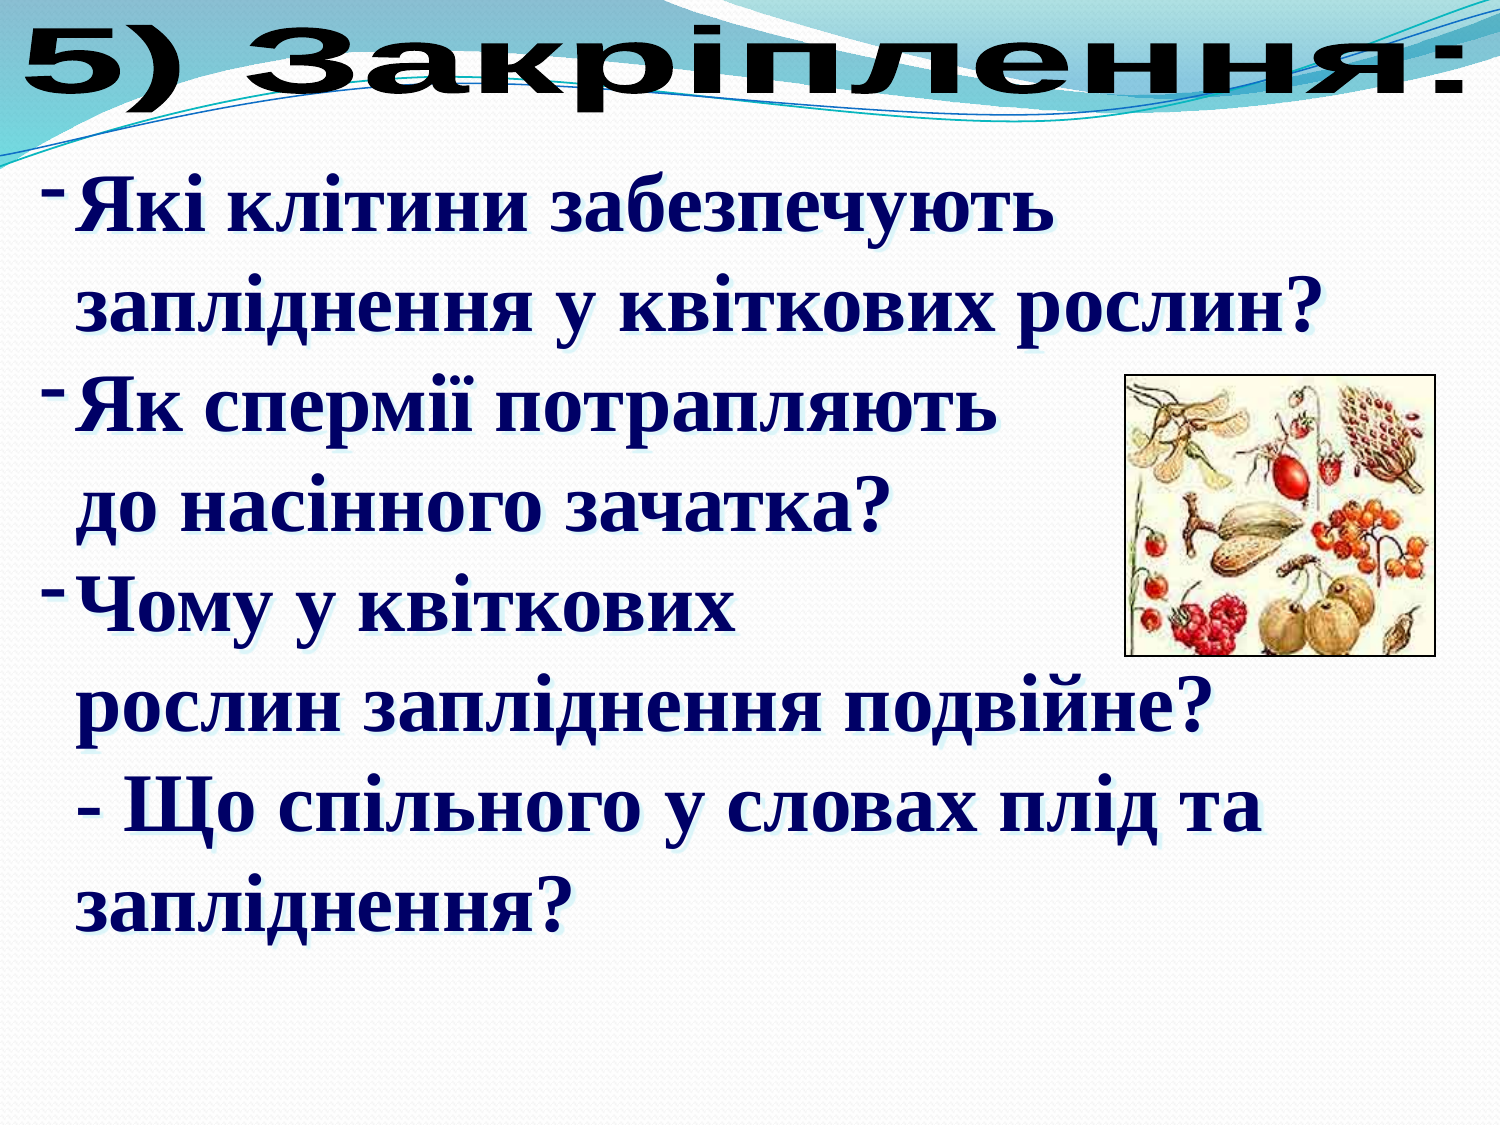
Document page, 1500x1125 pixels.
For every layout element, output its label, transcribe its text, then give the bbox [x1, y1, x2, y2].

text_box Які клітини забезпечують запліднення у квіткових рослин? Як спермії потрапляють до насінного зачатка? Чому у квіткових рослин запліднення подвійне? - Що спільного у словах плід та запліднення? [24, 140, 1463, 956]
text_box [1124, 375, 1436, 657]
text_box [46, 105, 1460, 206]
